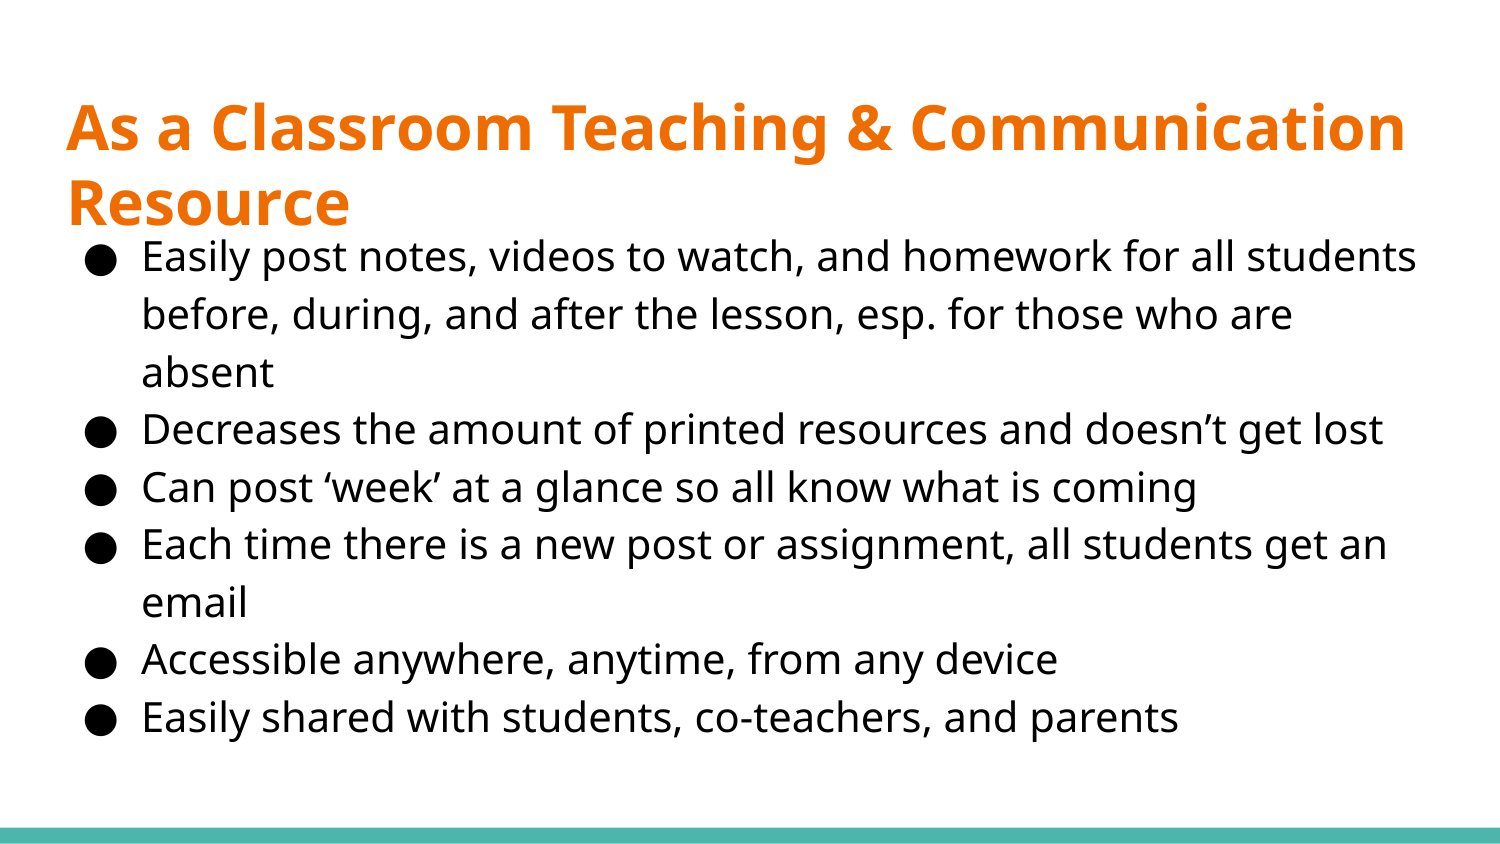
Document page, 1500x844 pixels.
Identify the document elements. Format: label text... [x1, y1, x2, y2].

list Easily post notes, videos to watch, and homework for all students before, during, and after the lesson, esp. for those who are absent Decreases the amount of printed resources and doesn’t get lost Can post ‘week’ at a glance so all know what is coming Each time there is a new post or assignment, all students get an email Accessible anywhere, anytime, from any device Easily shared with students, co-teachers, and parents [51, 207, 1449, 750]
title As a Classroom Teaching & Communication Resource [51, 72, 1449, 189]
